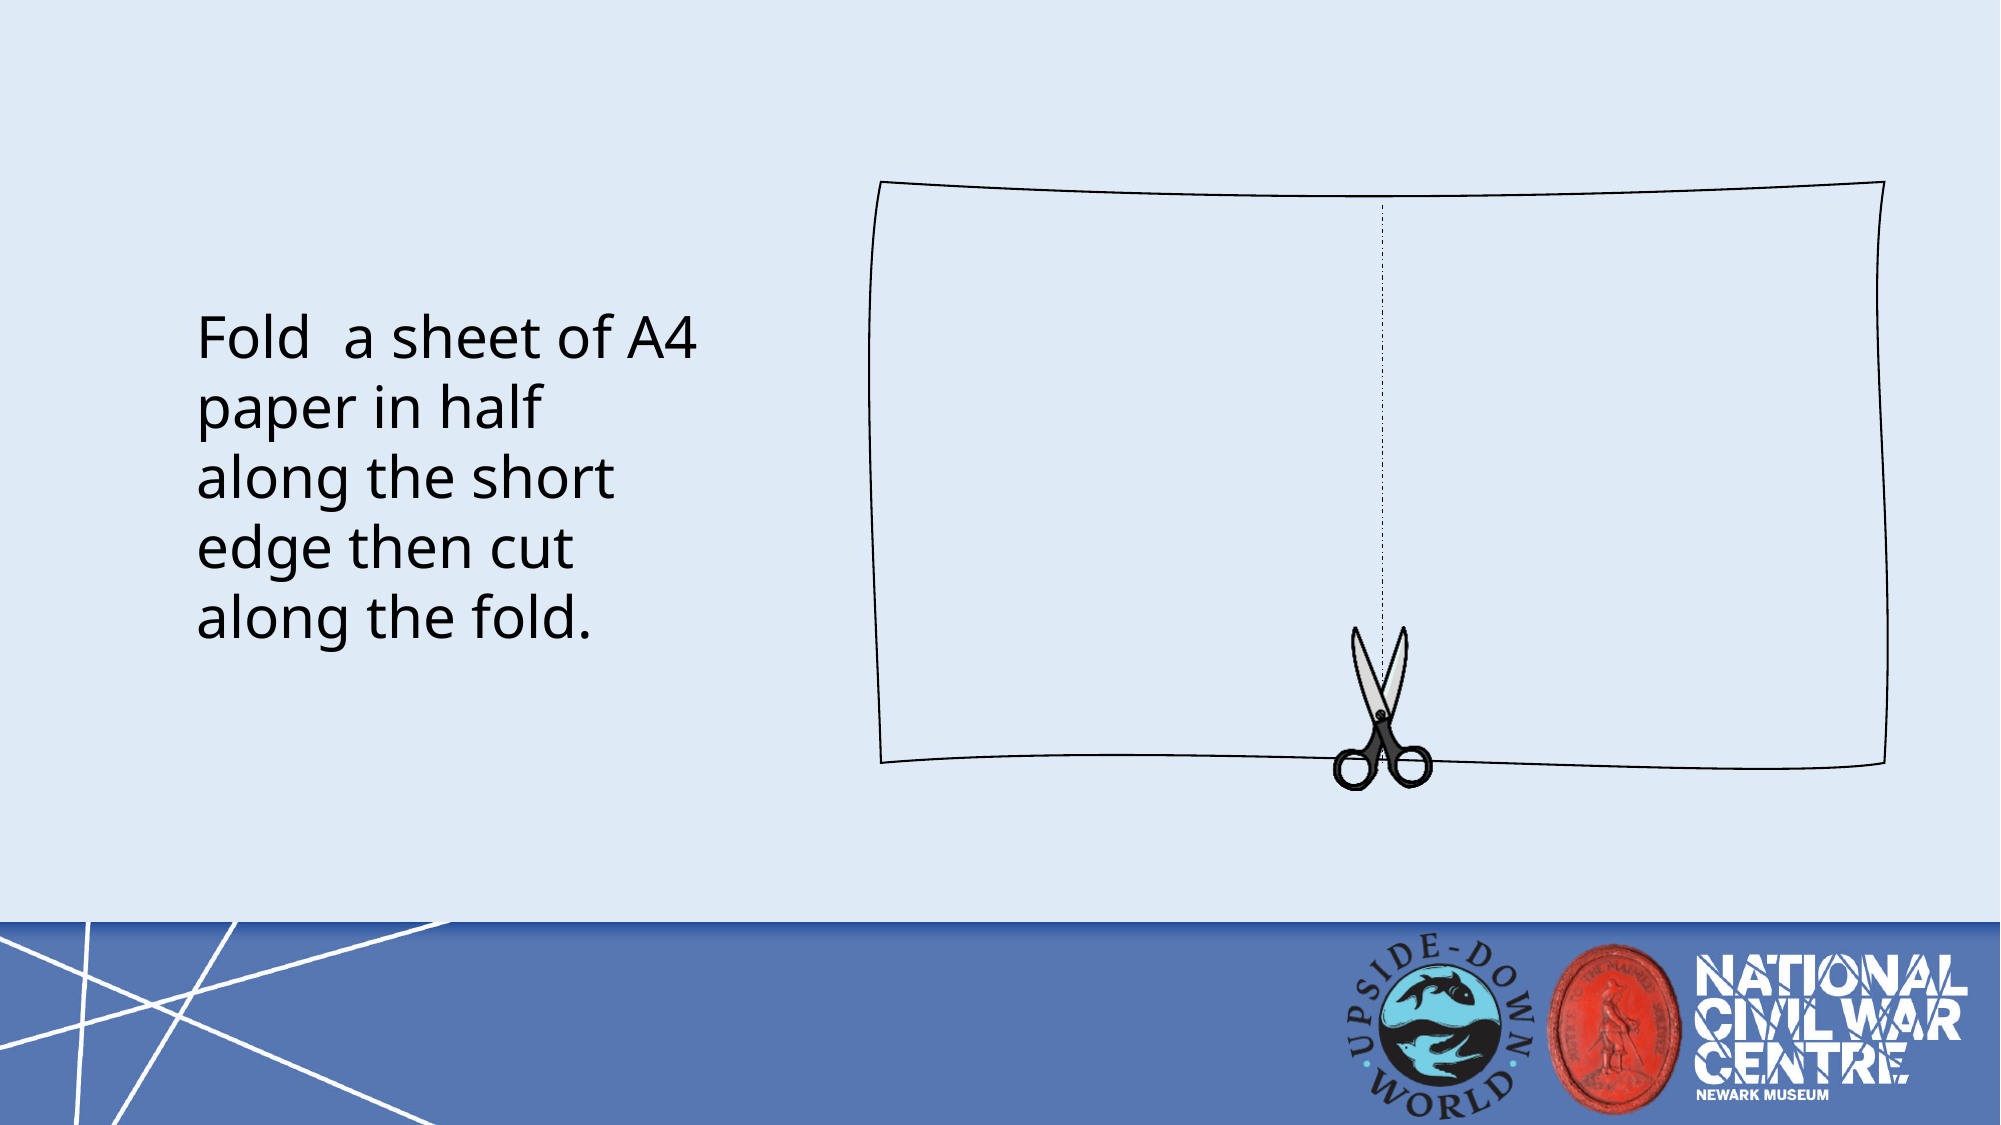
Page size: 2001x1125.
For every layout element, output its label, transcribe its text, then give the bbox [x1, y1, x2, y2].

text_box Fold a sheet of A4 paper in half along the short edge then cut along the fold. [181, 293, 735, 658]
picture [0, 922, 2000, 1125]
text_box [880, 181, 1885, 791]
